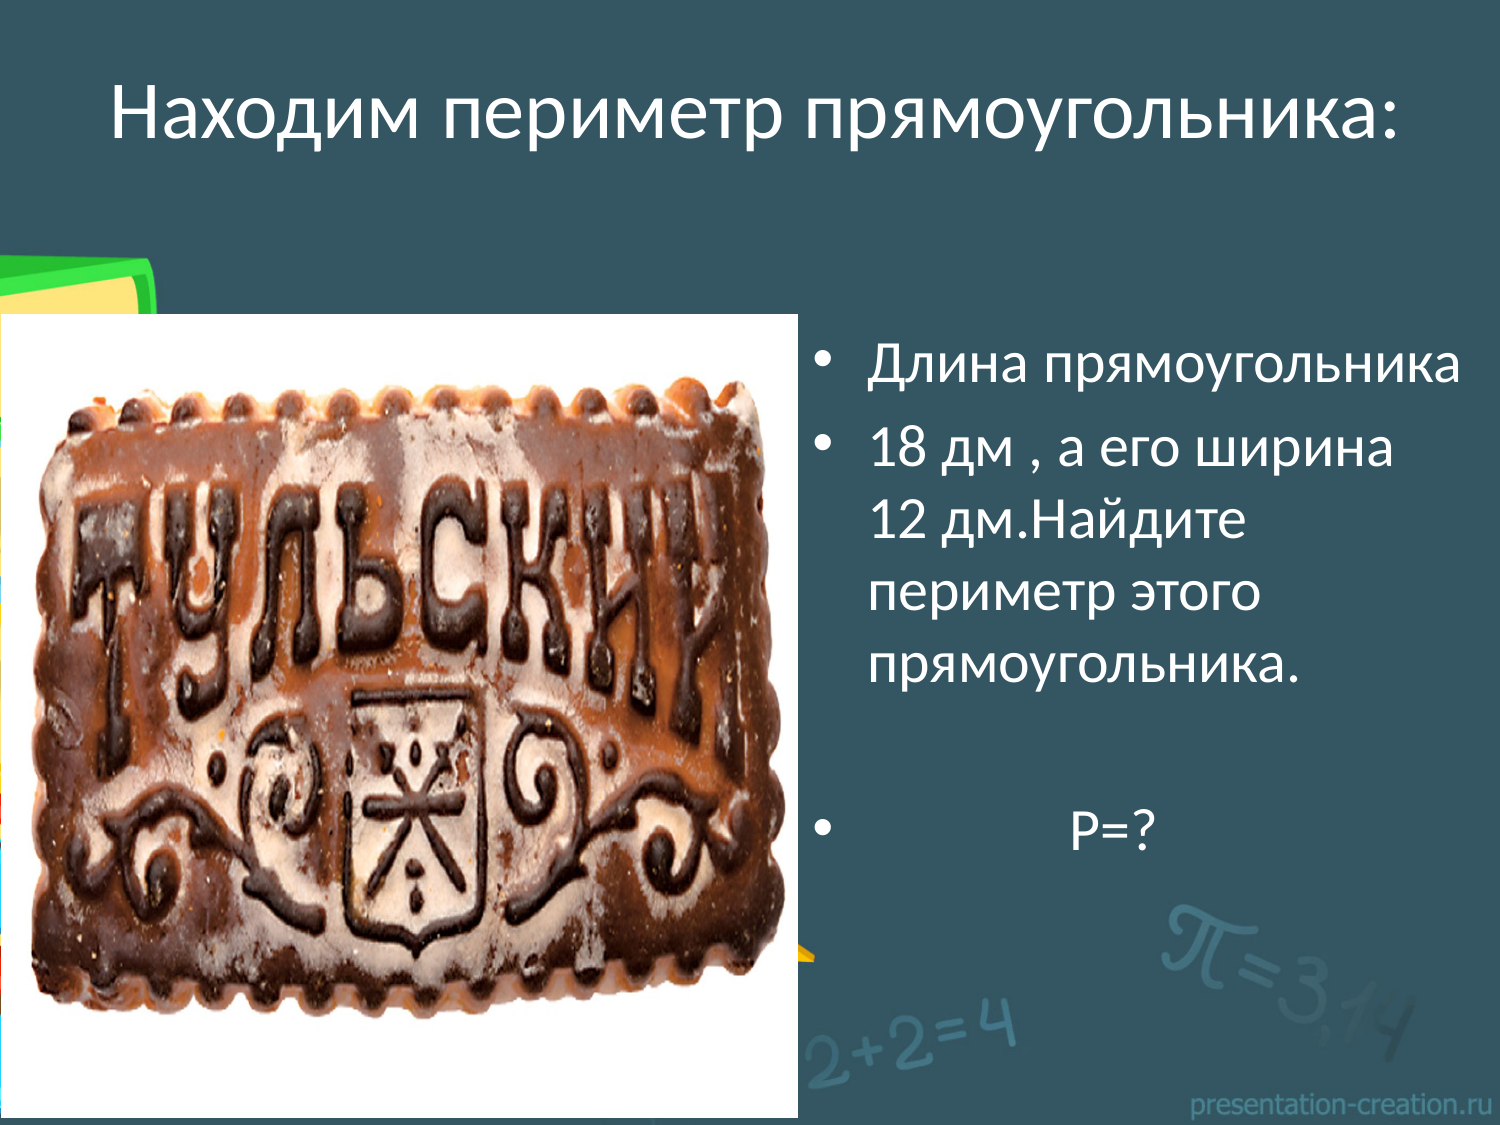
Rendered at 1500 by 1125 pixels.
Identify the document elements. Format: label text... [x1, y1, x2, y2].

picture [0, 0, 1500, 1125]
list Длина прямоугольника 18 дм , а его ширина 12 дм.Найдите периметр этого прямоугольника. P=? [798, 314, 1483, 882]
title Находим периметр прямоугольника: [41, 8, 1471, 204]
